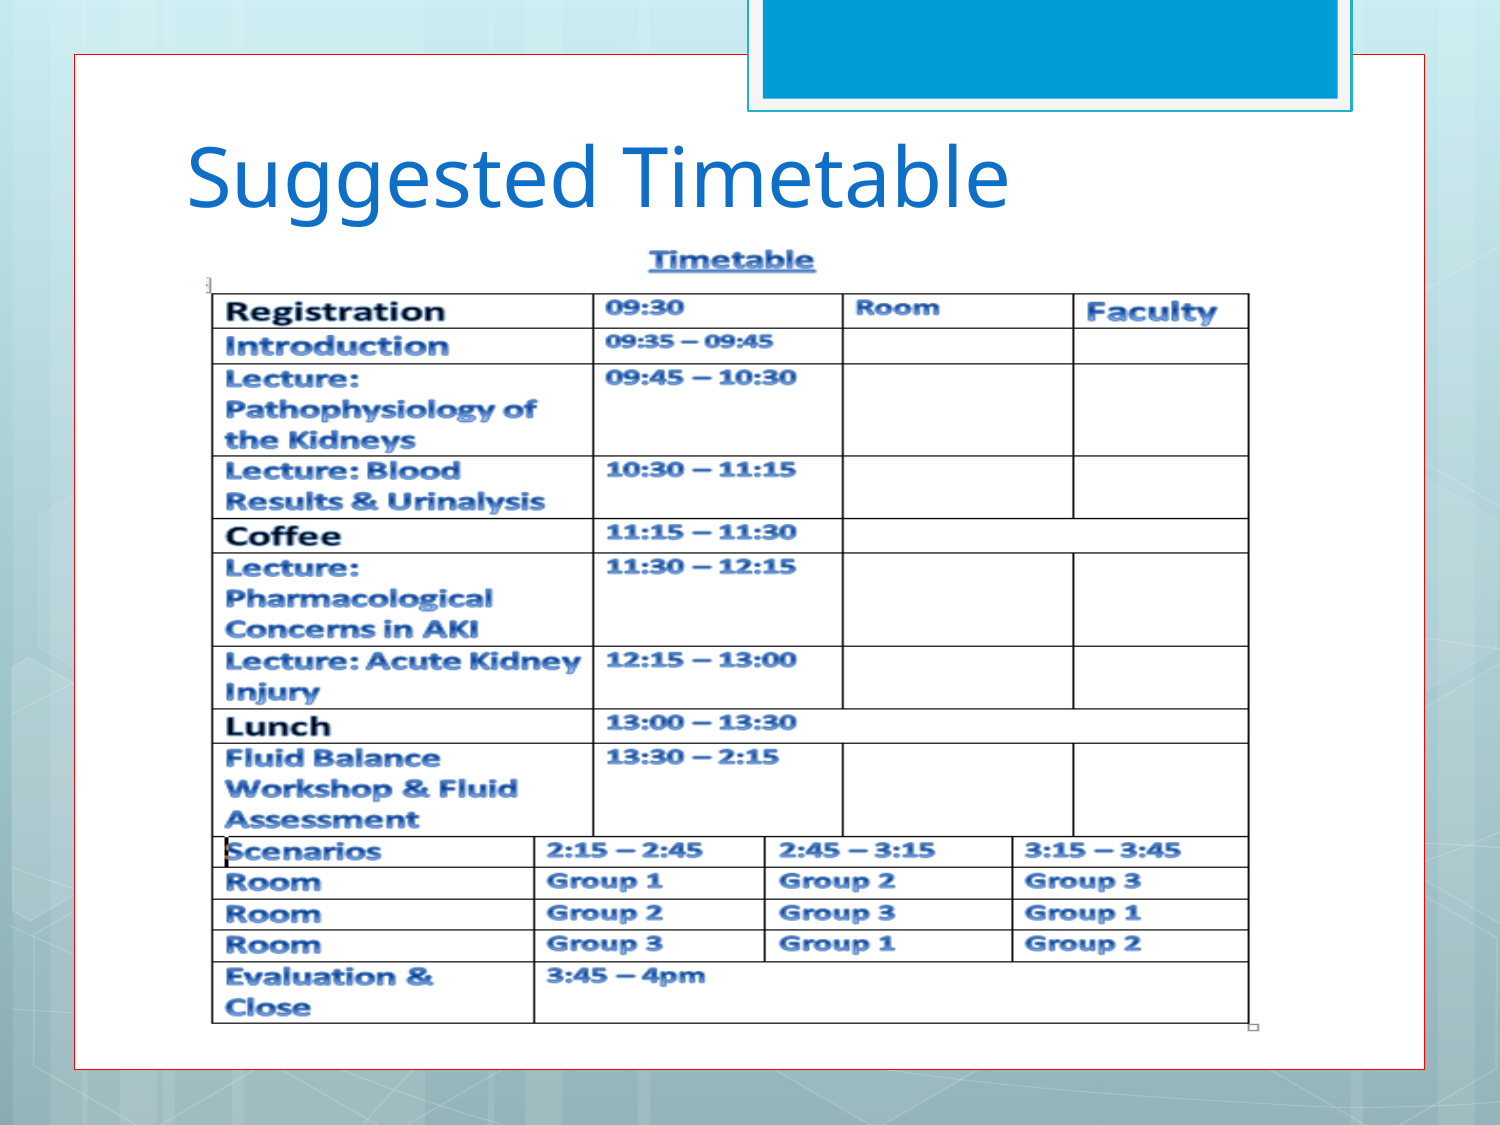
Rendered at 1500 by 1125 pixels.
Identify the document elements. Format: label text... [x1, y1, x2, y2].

title Suggested Timetable [171, 125, 1324, 232]
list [206, 243, 1271, 1036]
